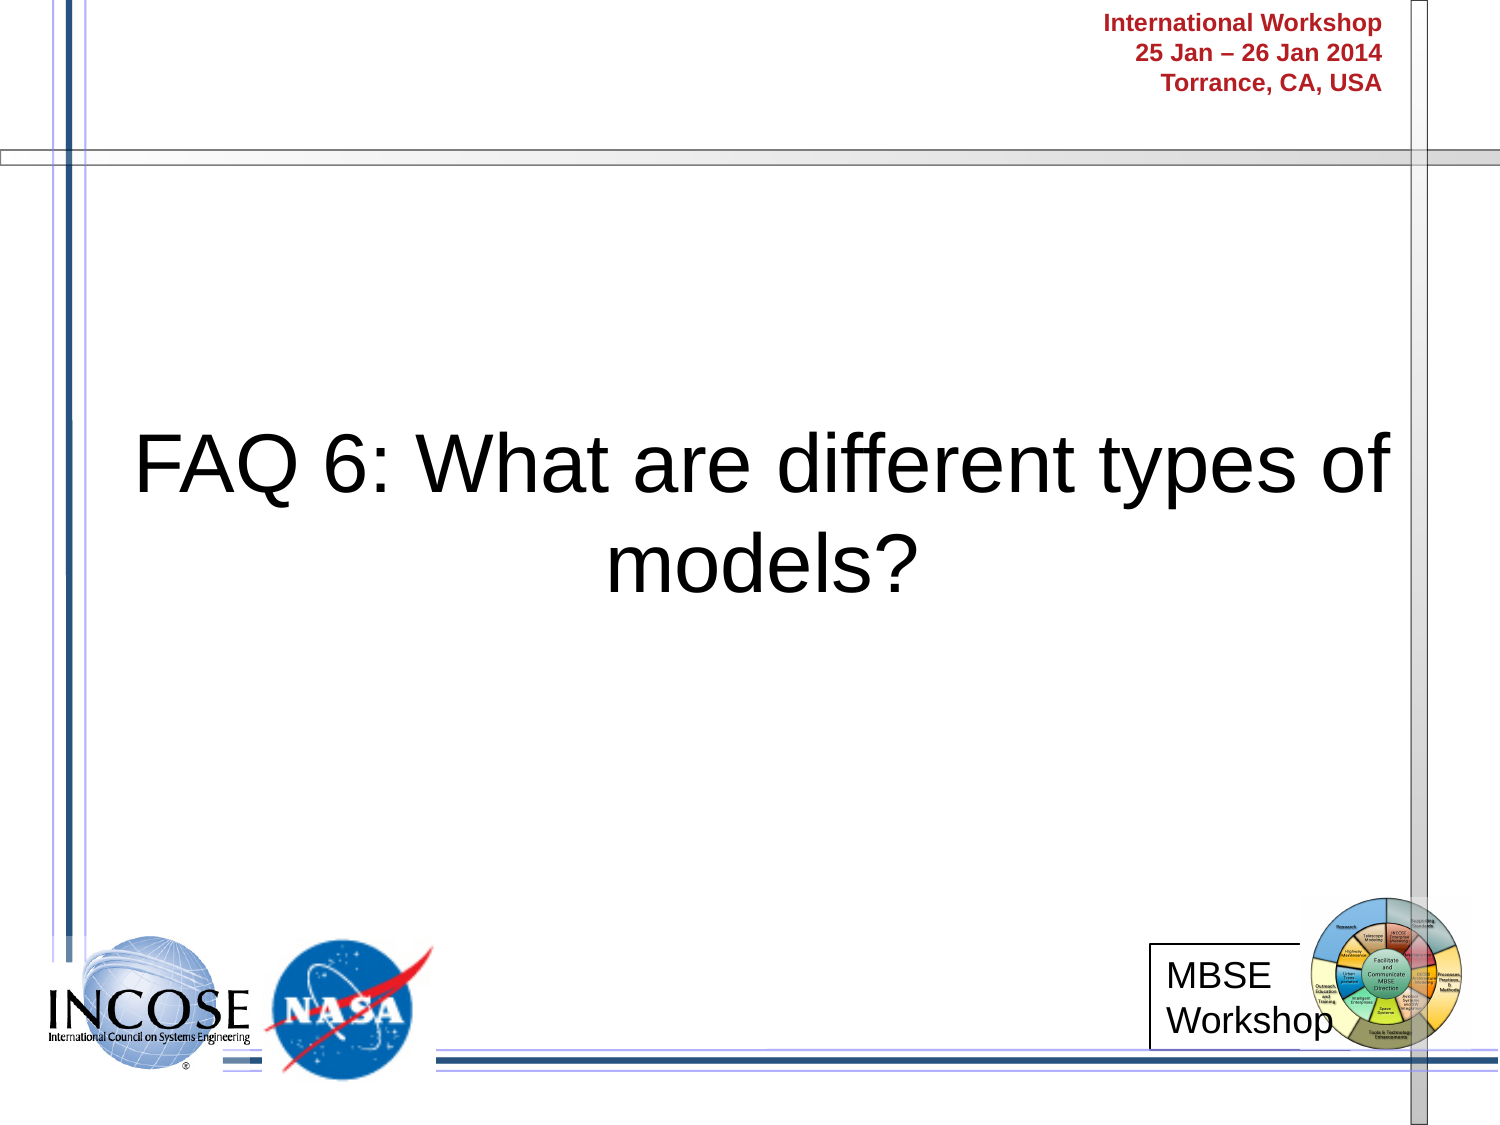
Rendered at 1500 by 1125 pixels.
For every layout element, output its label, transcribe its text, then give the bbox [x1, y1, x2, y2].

picture [48, 936, 250, 1071]
title FAQ 6: What are different types of models? [99, 450, 1425, 569]
picture [262, 937, 436, 1084]
